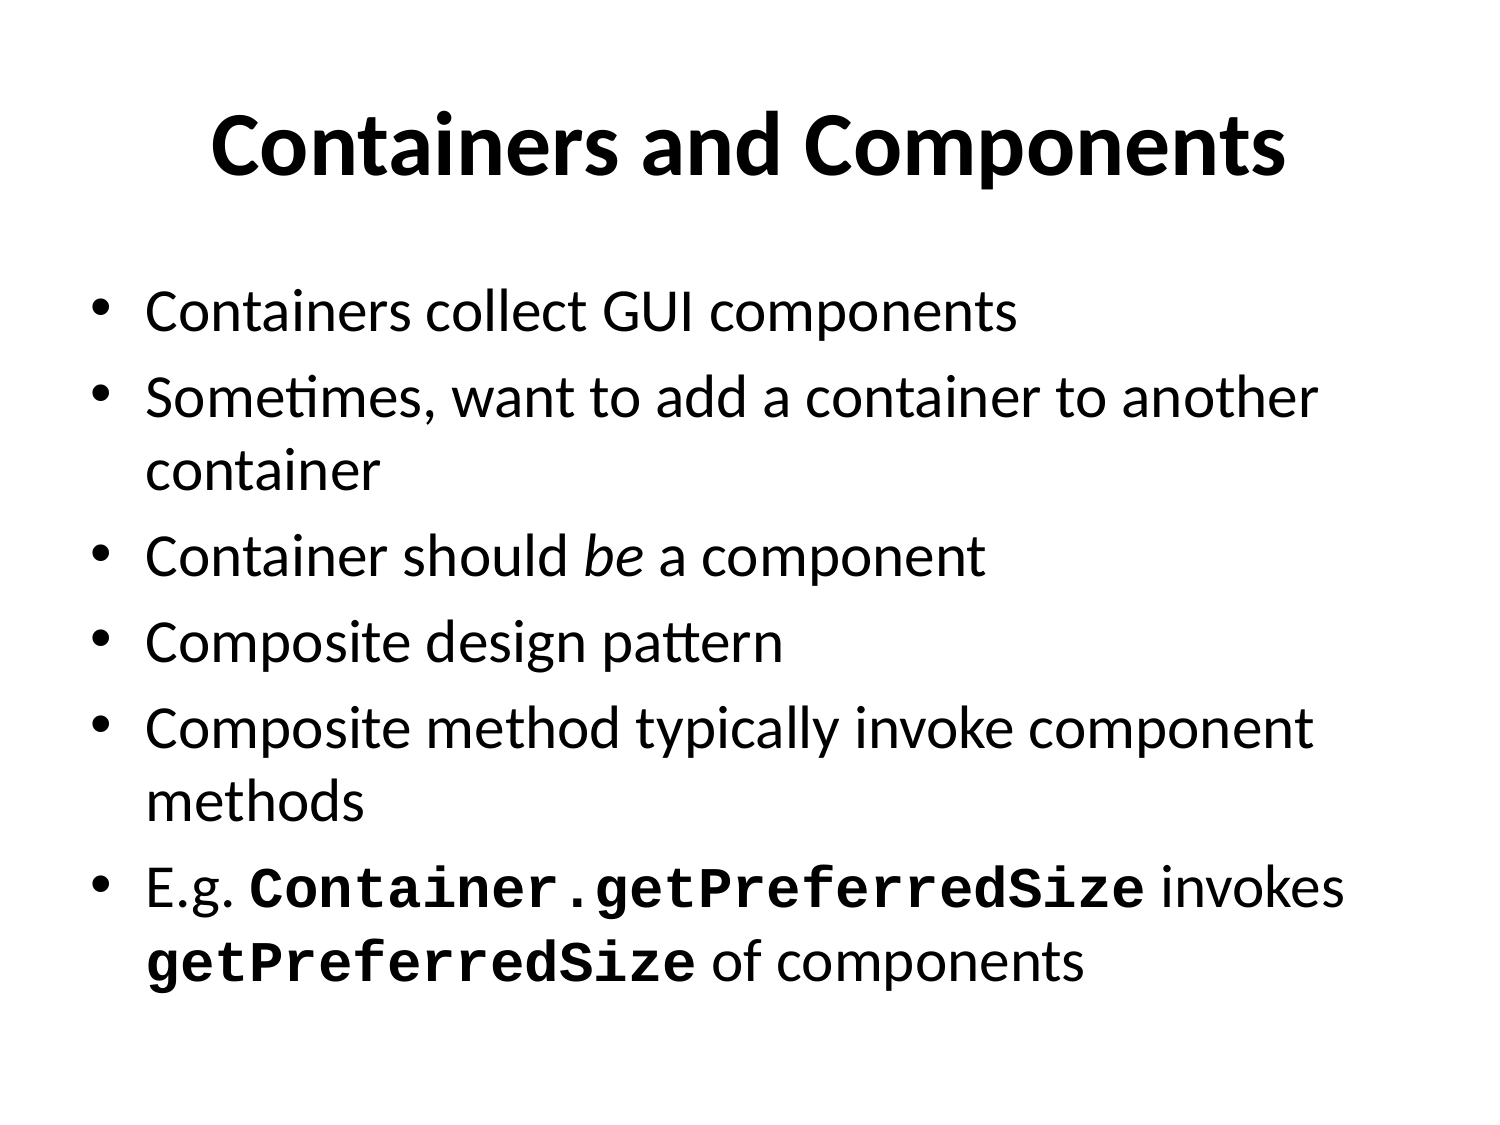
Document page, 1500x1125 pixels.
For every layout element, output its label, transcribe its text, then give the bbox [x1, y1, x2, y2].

list Containers collect GUI components Sometimes, want to add a container to another container Container should be a component Composite design pattern Composite method typically invoke component methods E.g. Container.getPreferredSize invokes getPreferredSize of components [75, 262, 1425, 1005]
title Containers and Components [75, 45, 1425, 233]
